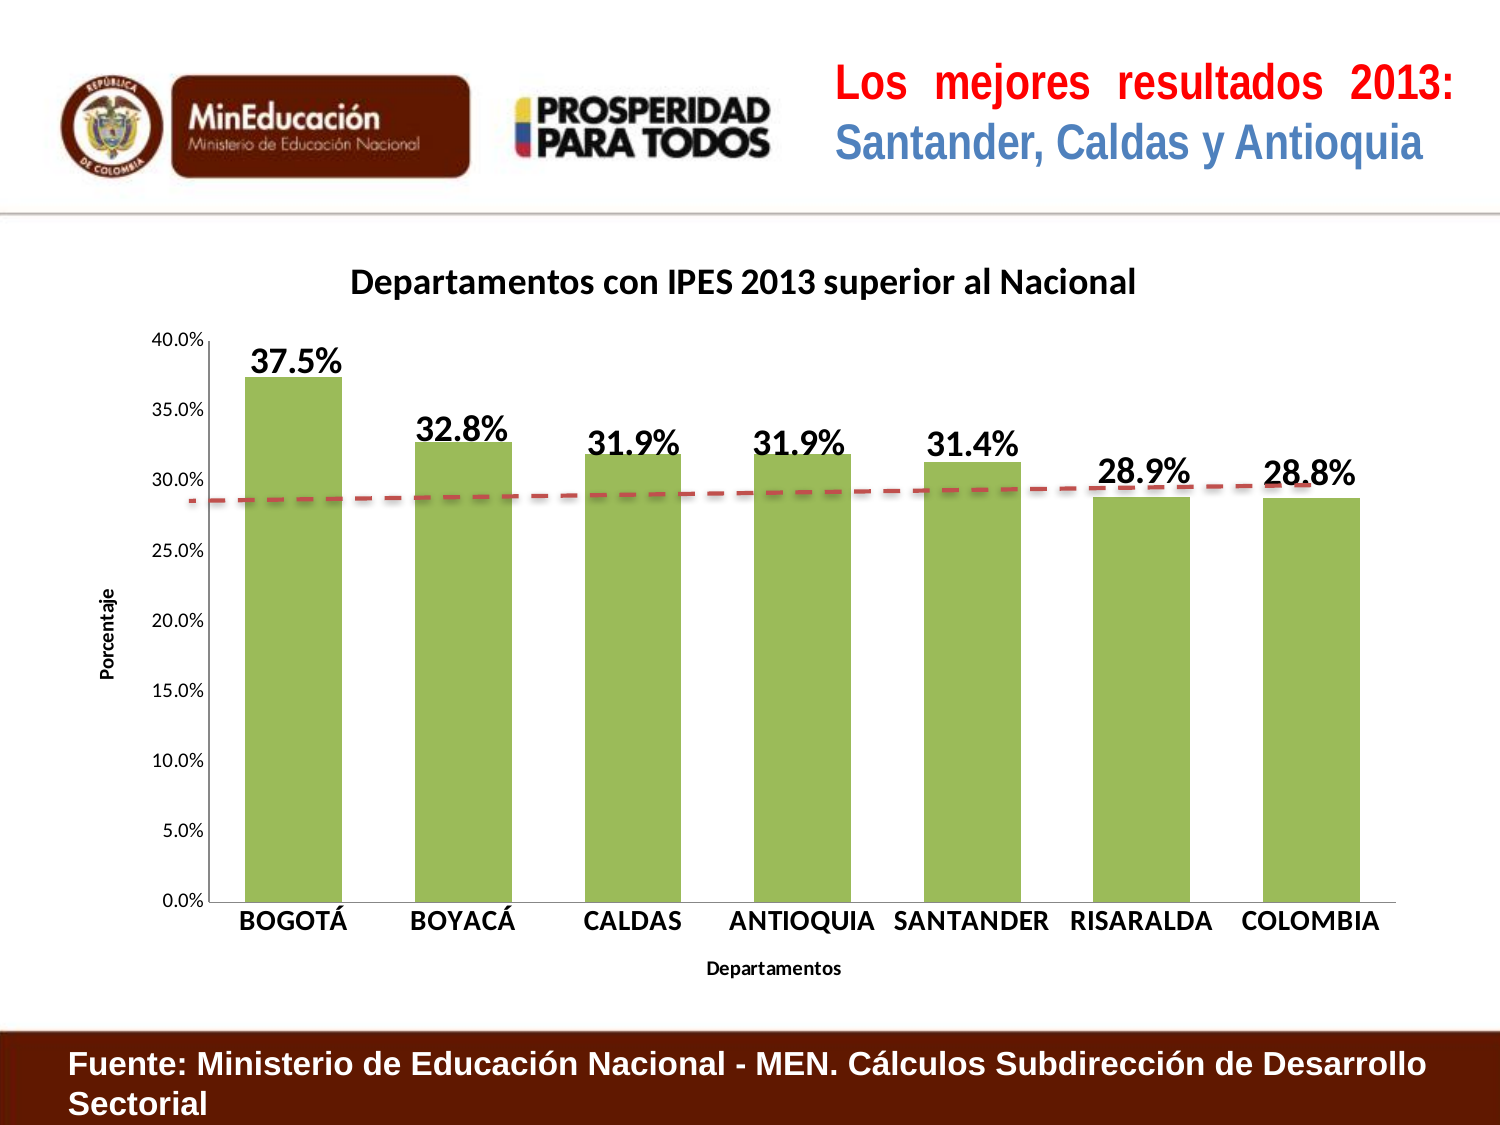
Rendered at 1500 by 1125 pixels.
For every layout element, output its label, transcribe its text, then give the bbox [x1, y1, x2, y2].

text_box Los mejores resultados 2013: Santander, Caldas y Antioquia [819, 41, 1473, 179]
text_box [188, 484, 1312, 502]
text_box Fuente: Ministerio de Educación Nacional - MEN. Cálculos Subdirección de Desarrollo Sectorial [53, 1034, 1500, 1125]
picture [0, 0, 1500, 1125]
chart [64, 231, 1424, 1012]
